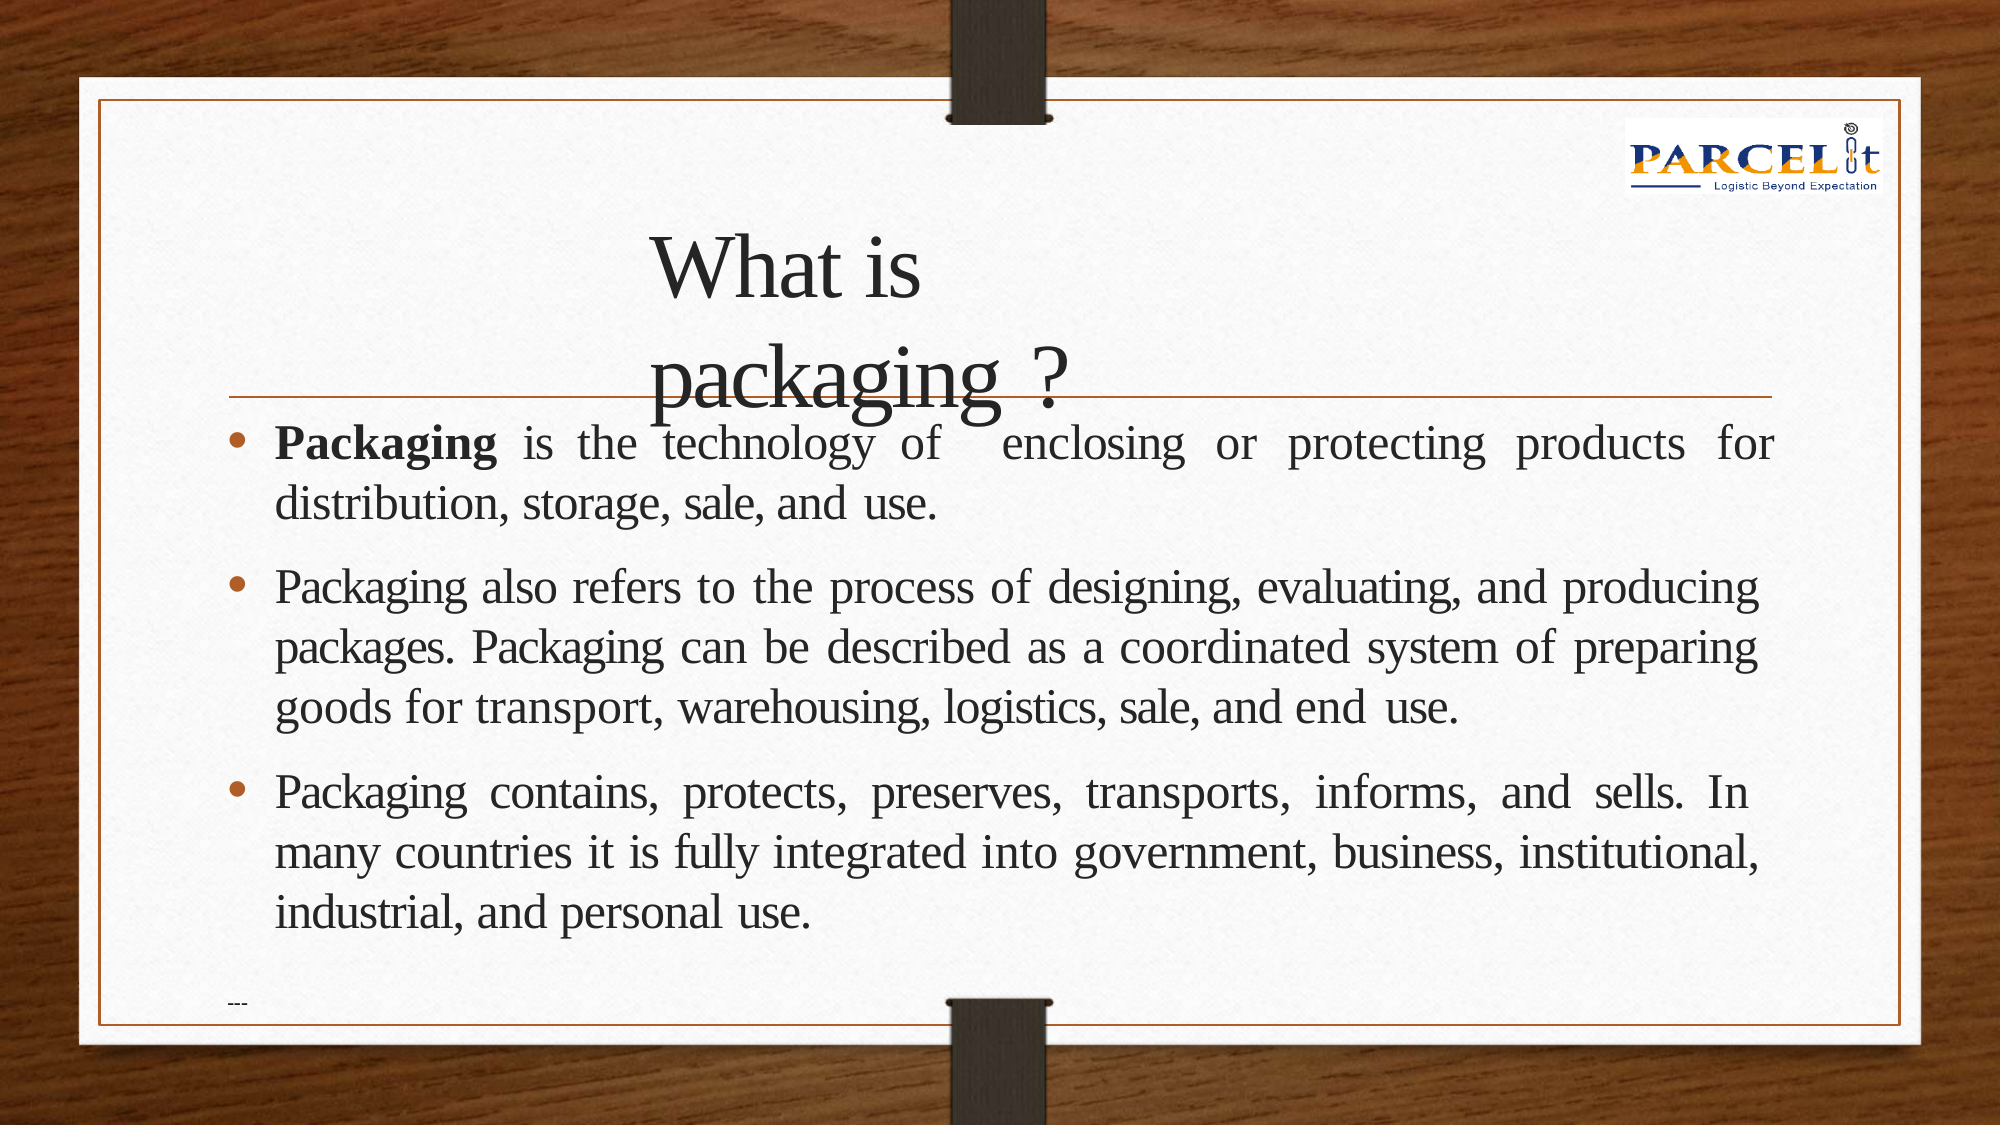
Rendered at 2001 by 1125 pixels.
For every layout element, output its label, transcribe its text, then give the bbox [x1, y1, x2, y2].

text_box Packaging is the technology of distribution, storage, sale, and use. Packaging also refers to the process of designing, evaluating, and producing packages. Packaging can be described as a coordinated system of preparing goods for transport, warehousing, logistics, sale, and end use. Packaging contains, protects, preserves, transports, informs, and sells. In many countries it is fully integrated into government, business, institutional, industrial, and personal use. [225, 407, 1775, 939]
text_box --- [225, 986, 455, 1014]
title What is packaging ? [647, 203, 1353, 407]
picture [0, 0, 2000, 1125]
